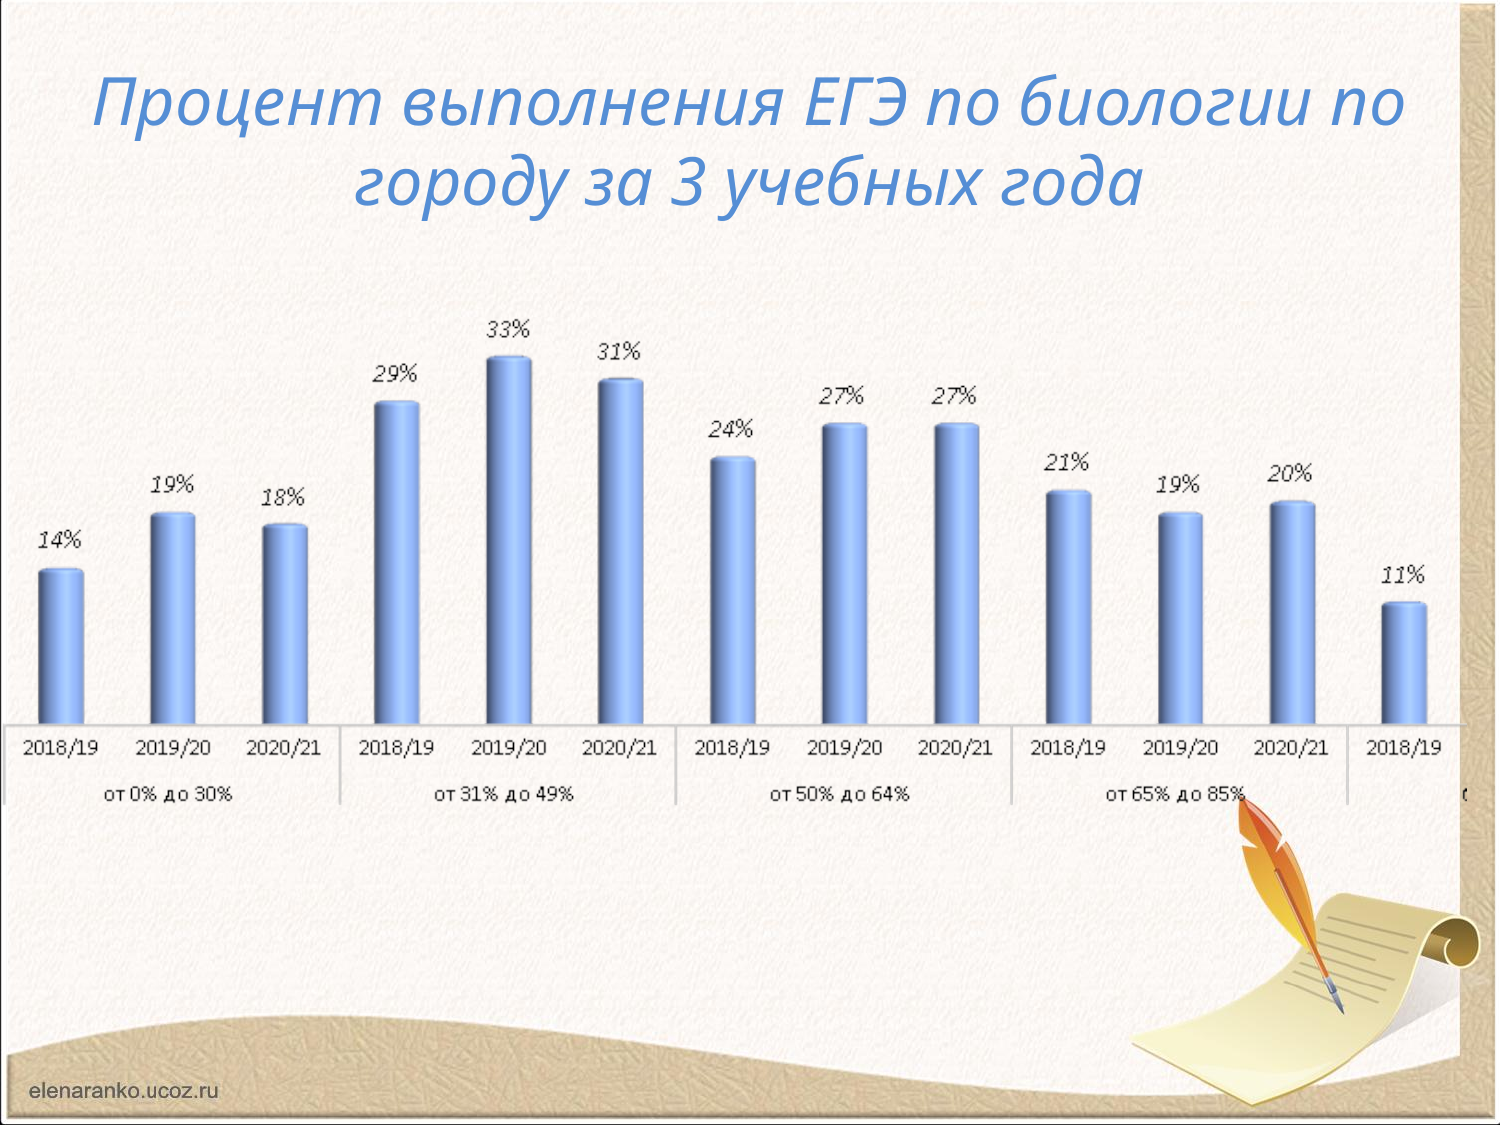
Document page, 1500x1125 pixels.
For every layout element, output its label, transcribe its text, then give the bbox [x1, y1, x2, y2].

picture [0, 0, 1500, 1125]
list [0, 314, 1467, 808]
title Процент выполнения ЕГЭ по биологии по городу за 3 учебных года [74, 44, 1426, 233]
